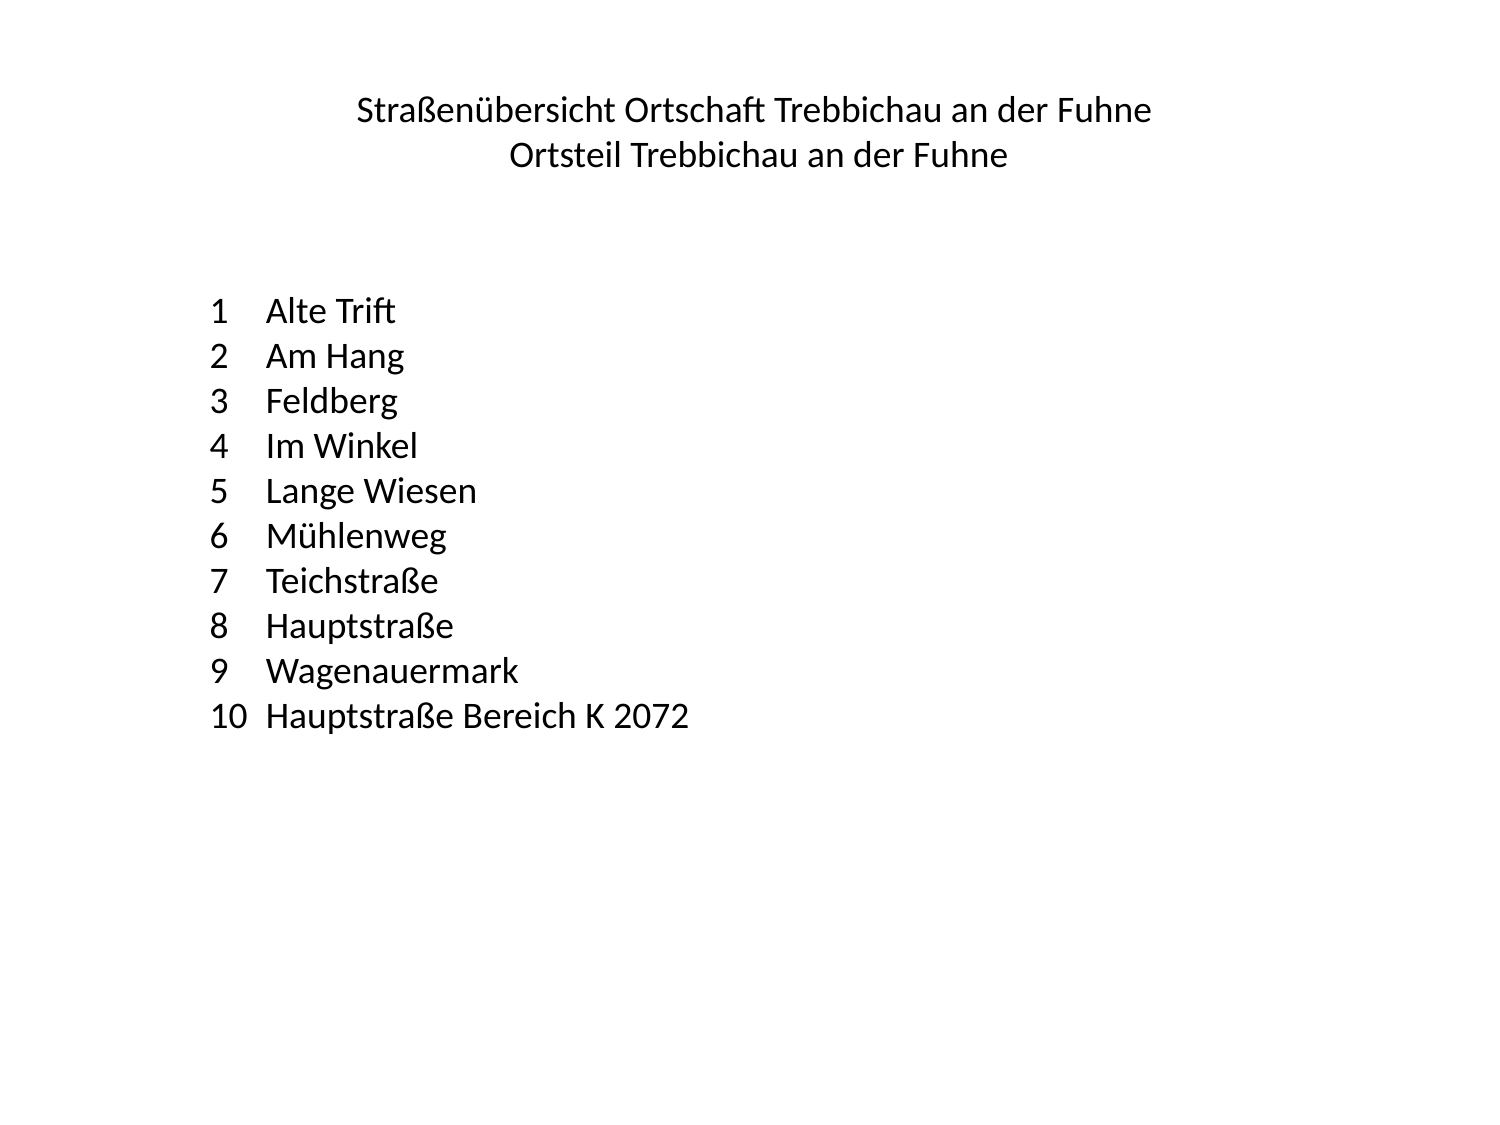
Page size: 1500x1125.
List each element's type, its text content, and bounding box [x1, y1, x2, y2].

text_box Alte Trift Am Hang Feldberg Im Winkel Lange Wiesen Mühlenweg Teichstraße Hauptstraße Wagenauermark Hauptstraße Bereich K 2072 [194, 278, 987, 744]
text_box Straßenübersicht Ortschaft Trebbichau an der Fuhne Ortsteil Trebbichau an der Fuhne [341, 78, 1168, 183]
